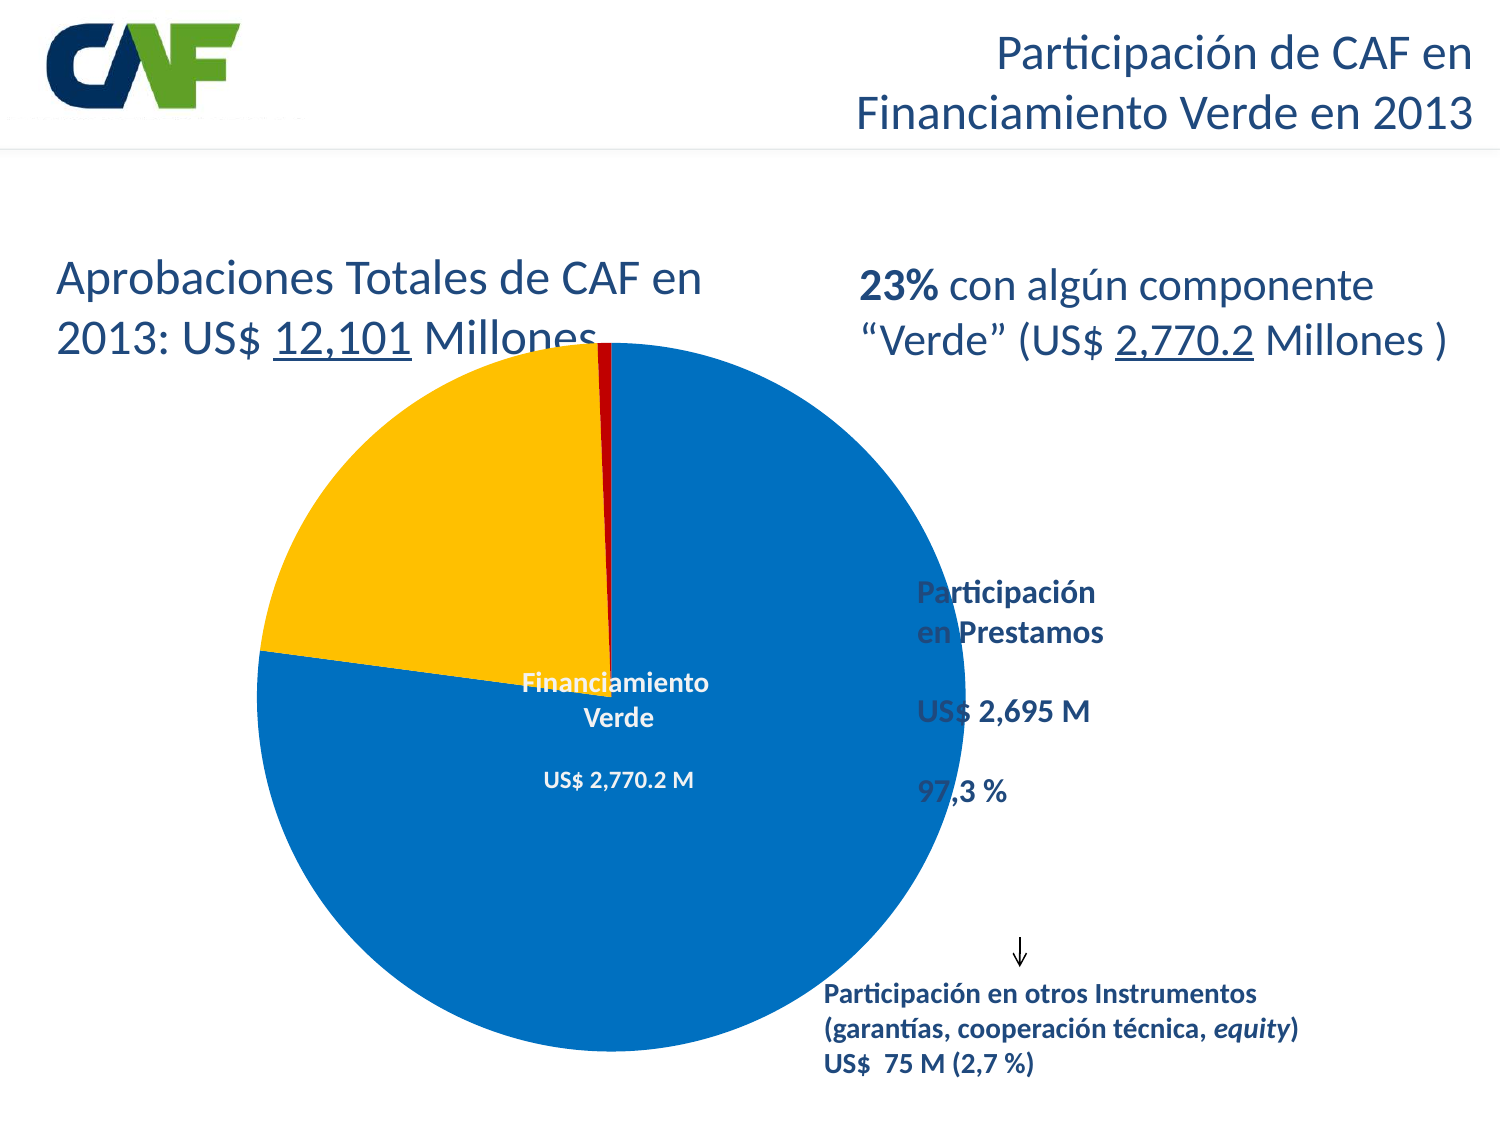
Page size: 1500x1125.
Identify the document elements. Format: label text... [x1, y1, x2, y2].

chart [58, 327, 1165, 1067]
text_box Aprobaciones Totales de CAF en 2013: US$ 12,101 Millones [41, 237, 774, 372]
text_box 23% con algún componente “Verde” (US$ 2,770.2 Millones ) [844, 247, 1483, 372]
text_box Participación en otros Instrumentos (garantías, cooperación técnica, equity) US$ 75 M (2,7 %) [809, 967, 1459, 1087]
picture [0, 10, 307, 120]
text_box Participación de CAF en Financiamiento Verde en 2013 [105, 12, 1489, 147]
